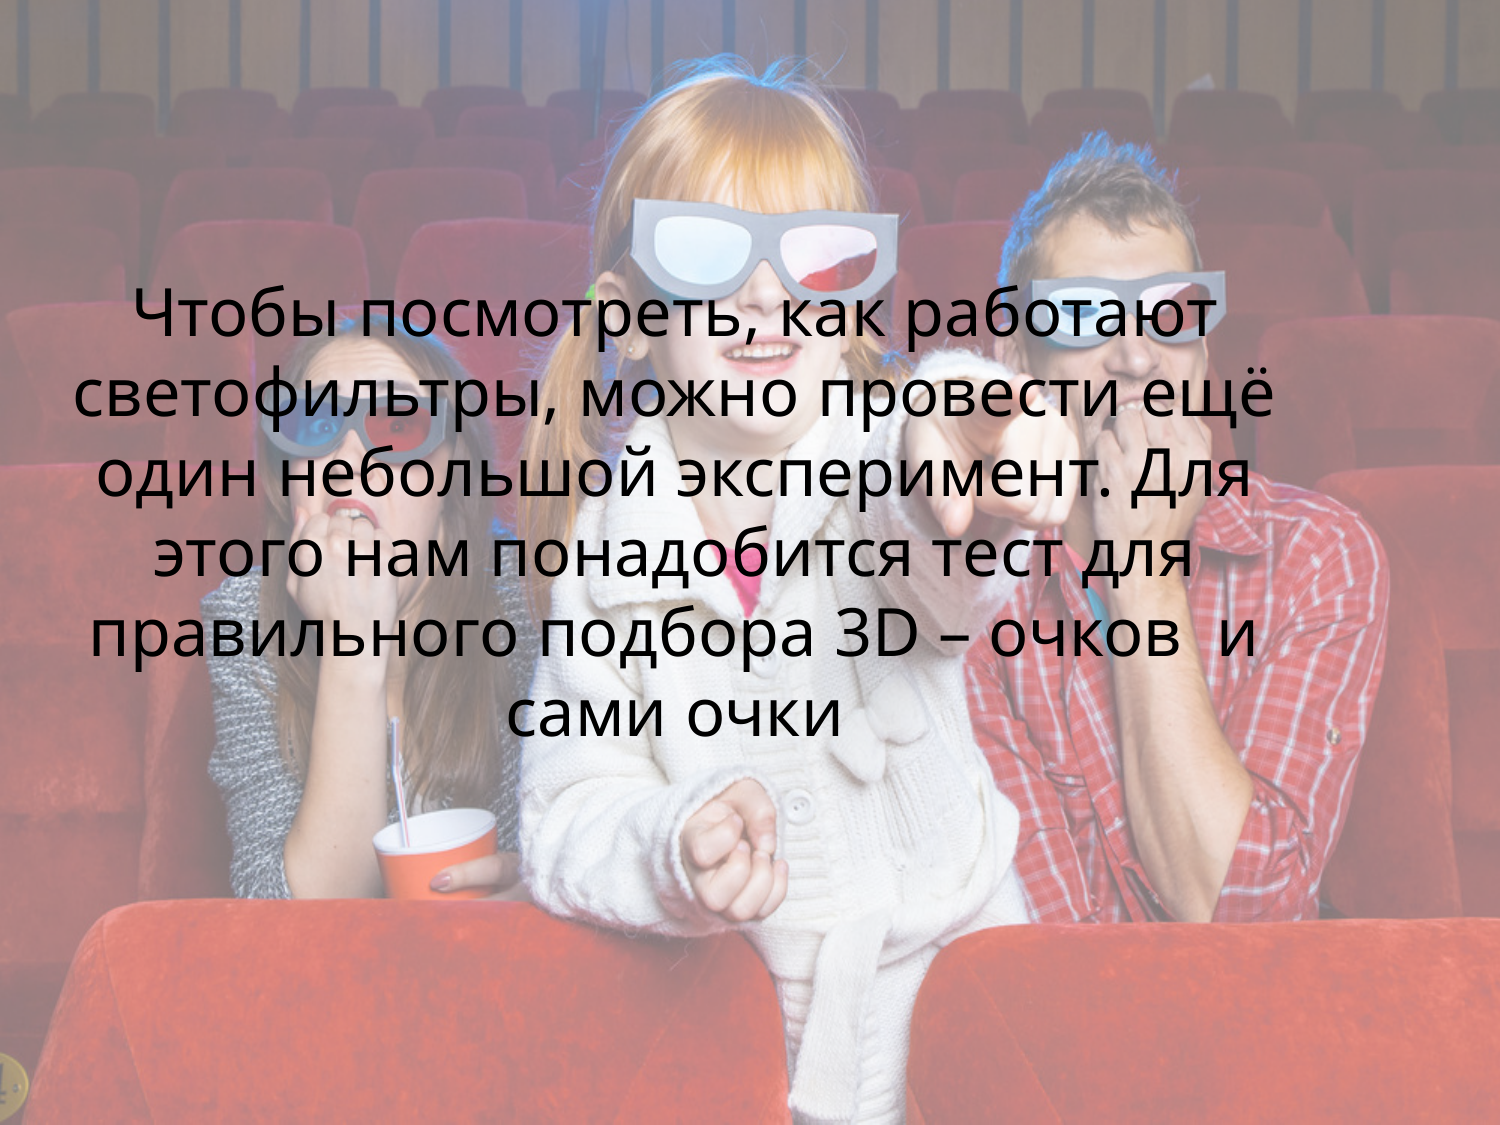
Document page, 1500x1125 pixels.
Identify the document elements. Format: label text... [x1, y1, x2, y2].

list Чтобы посмотреть, как работают светофильтры, можно провести ещё один небольшой эксперимент. Для этого нам понадобится тест для правильного подбора 3D – очков и сами очки [0, 262, 1350, 1005]
